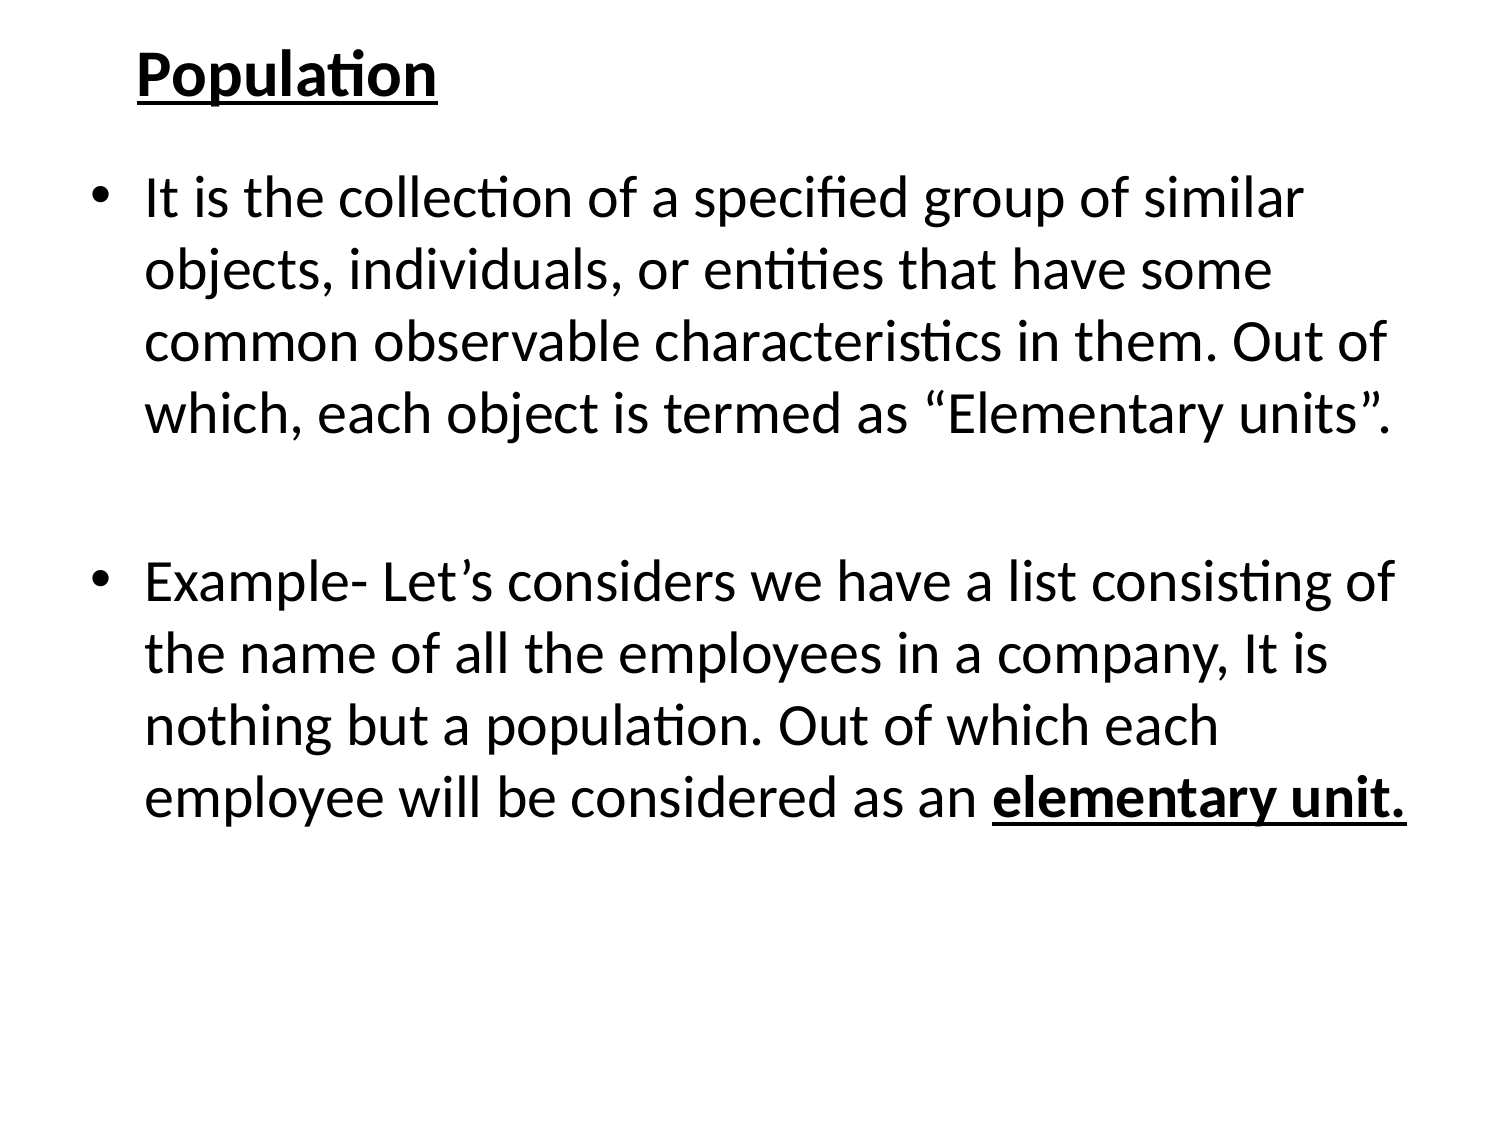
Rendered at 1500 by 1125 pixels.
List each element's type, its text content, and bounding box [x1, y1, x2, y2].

title Population [75, 70, 500, 149]
list It is the collection of a specified group of similar objects, individuals, or entities that have some common observable characteristics in them. Out of which, each object is termed as “Elementary units”. Example- Let’s considers we have a list consisting of the name of all the employees in a company, It is nothing but a population. Out of which each employee will be considered as an elementary unit. [75, 149, 1425, 975]
